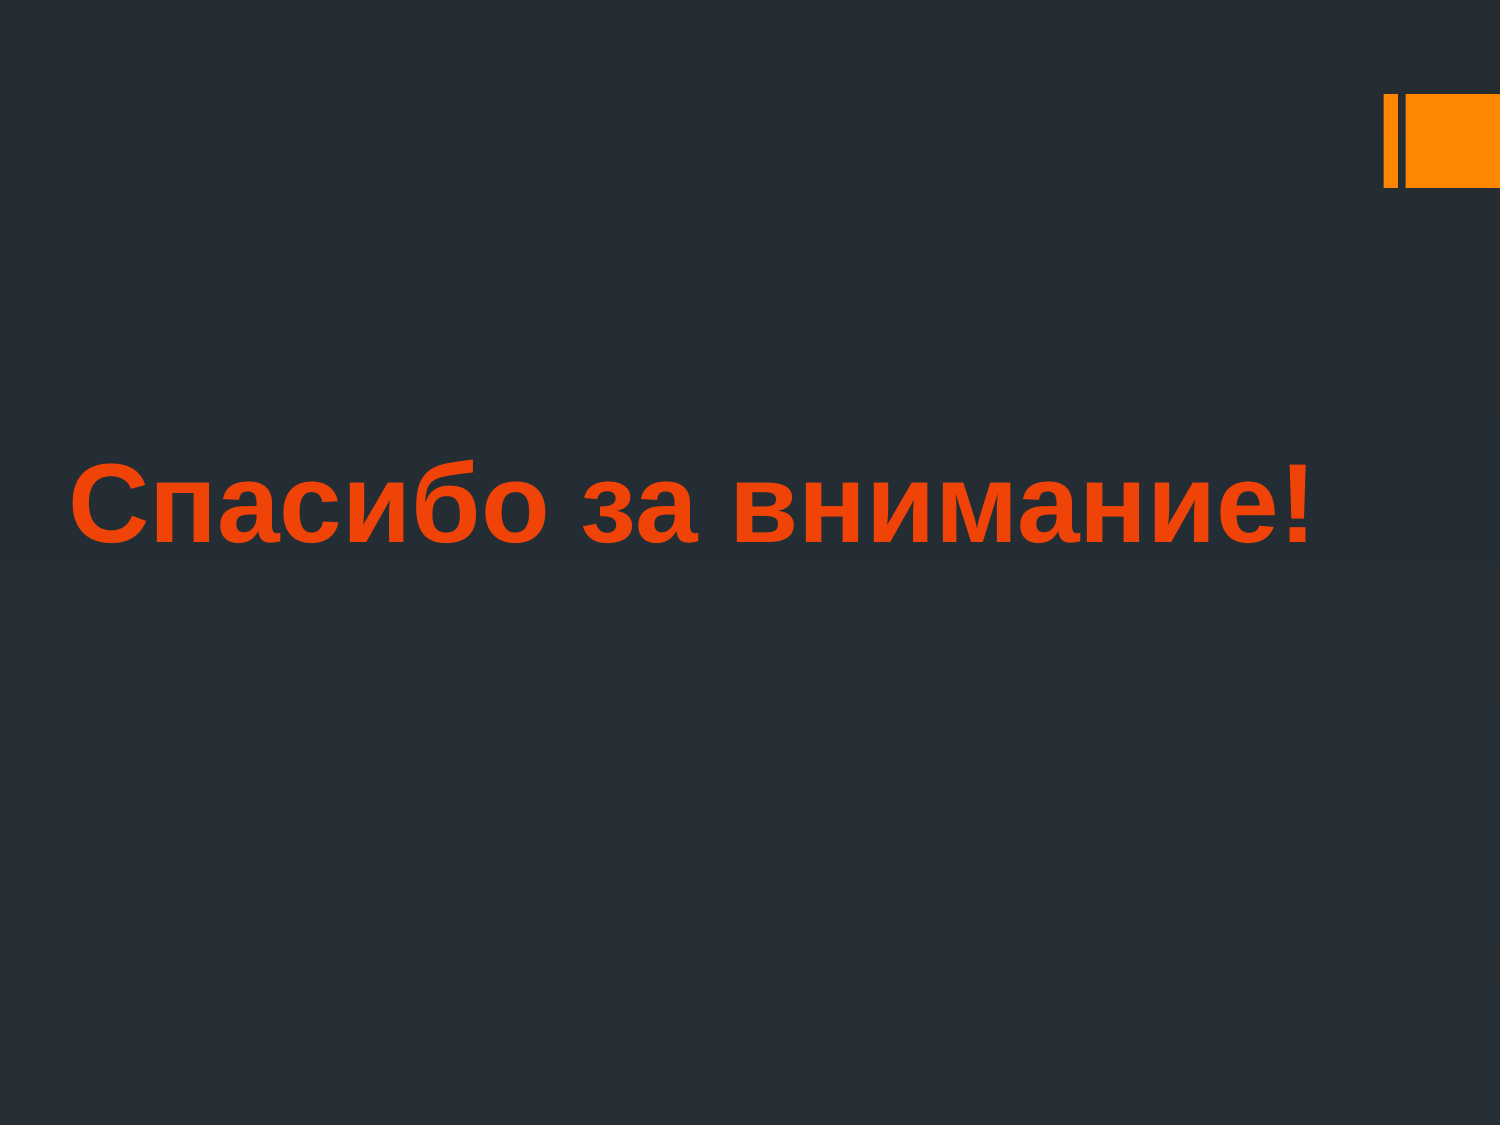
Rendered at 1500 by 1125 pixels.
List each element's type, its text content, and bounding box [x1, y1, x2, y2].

title Спасибо за внимание! [53, 385, 1418, 573]
